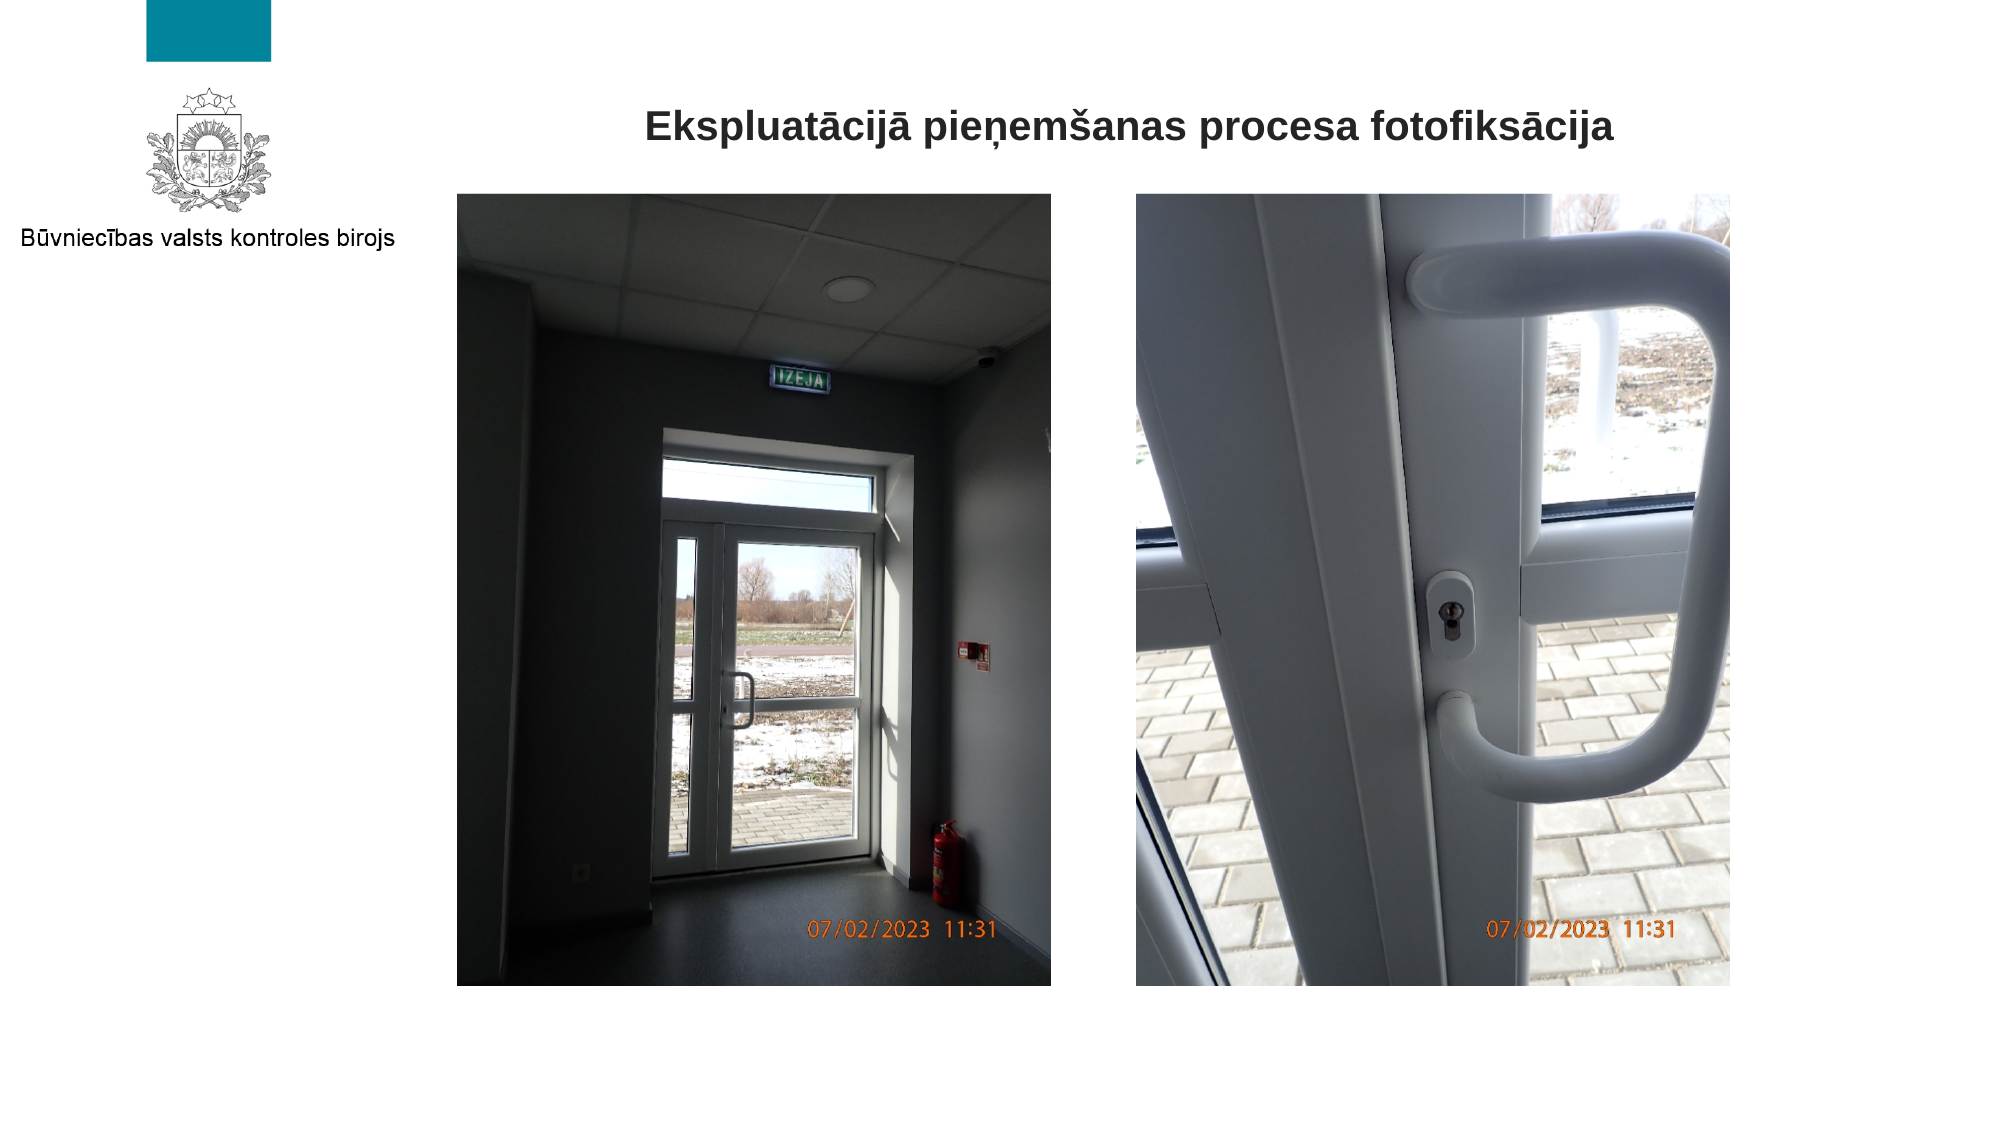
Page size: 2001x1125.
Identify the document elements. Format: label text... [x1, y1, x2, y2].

picture [357, 195, 1829, 985]
picture [0, 0, 404, 269]
title Ekspluatācijā pieņemšanas procesa fotofiksācija [407, 59, 1863, 194]
